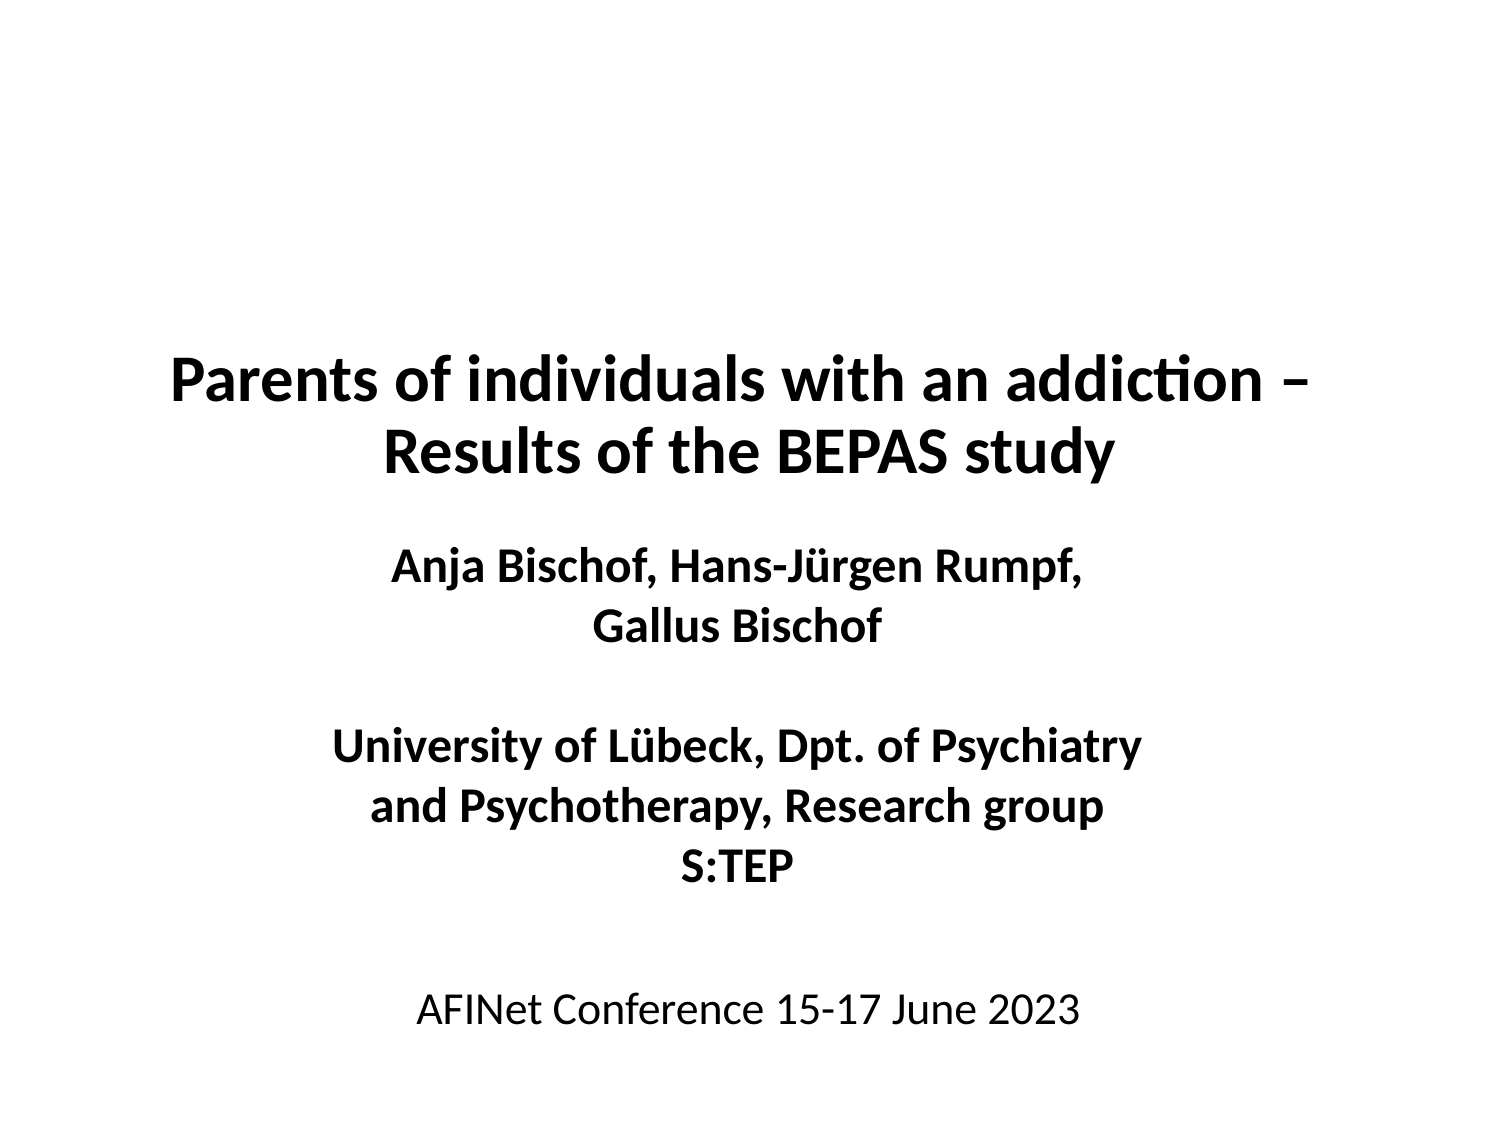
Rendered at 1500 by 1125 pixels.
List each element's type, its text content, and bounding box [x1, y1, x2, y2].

text_box AFINet Conference 15-17 June 2023 [401, 971, 1099, 1042]
text_box Anja Bischof, Hans-Jürgen Rumpf, Gallus Bischof University of Lübeck, Dpt. of Psychiatry and Psychotherapy, Research group S:TEP [312, 525, 1163, 901]
title Parents of individuals with an addiction – Results of the BEPAS study [56, 153, 1444, 496]
